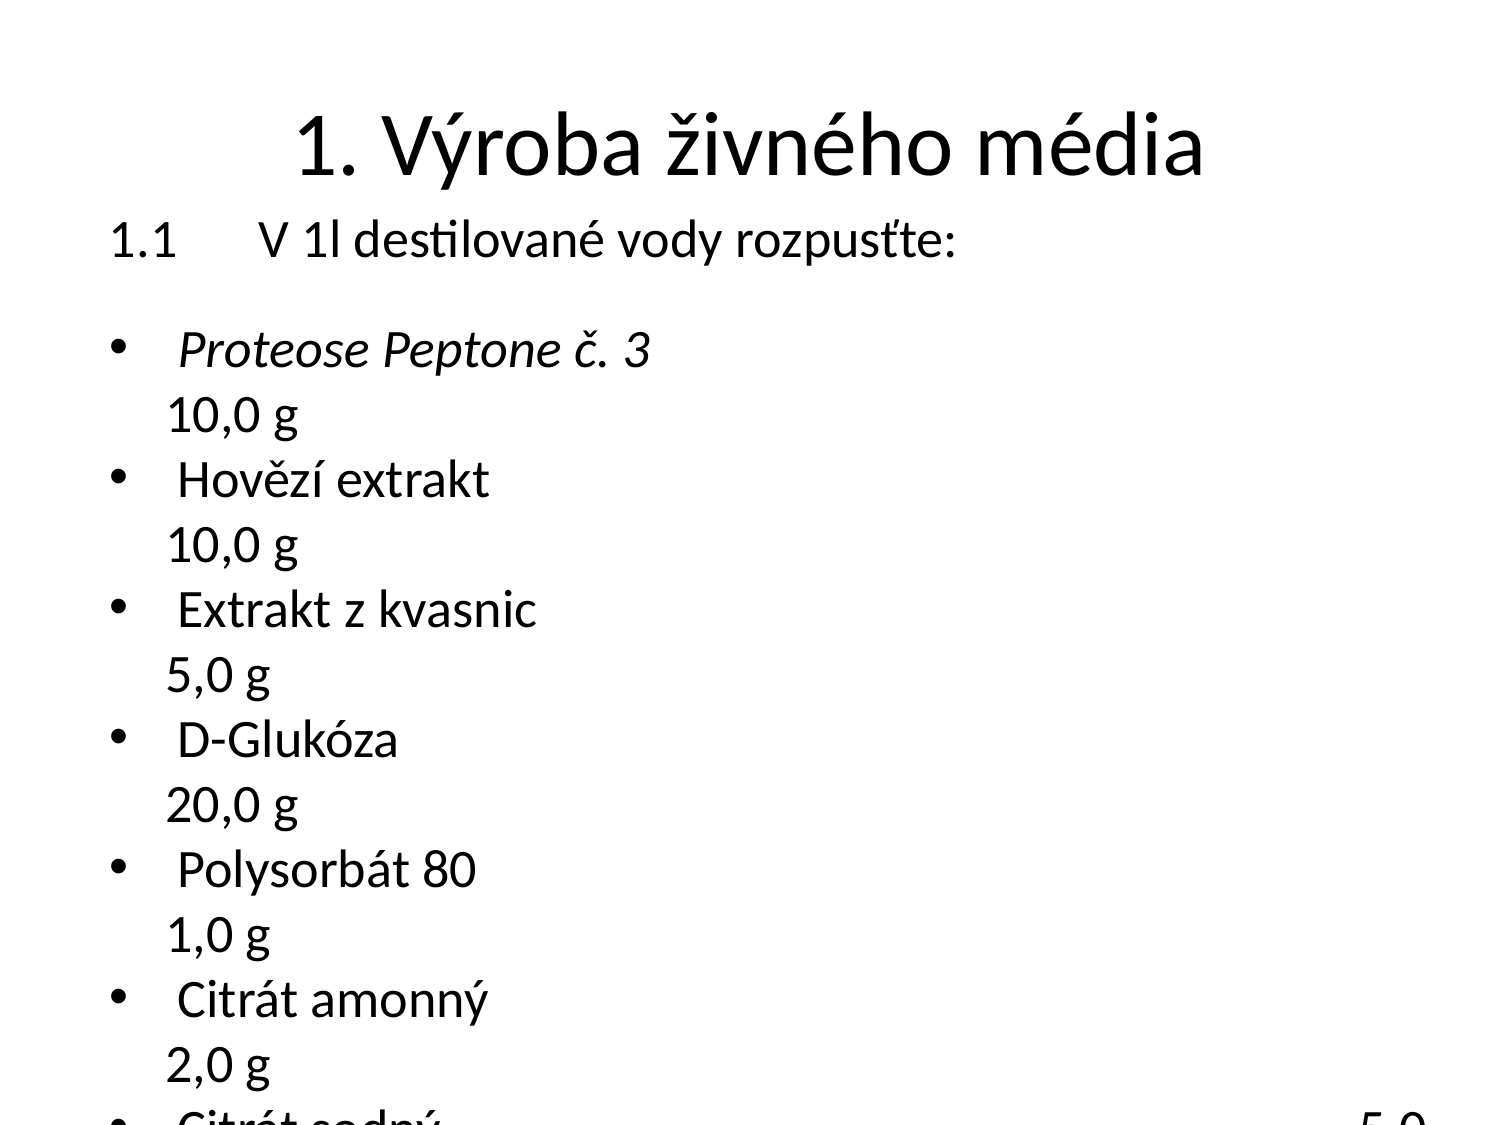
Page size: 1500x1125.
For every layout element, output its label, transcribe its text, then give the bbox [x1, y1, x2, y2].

text_box 1. Výroba živného média [74, 45, 1425, 233]
text_box 1.1 V 1l destilované vody rozpusťte: Proteose Peptone č. 3 10,0 g Hovězí extrakt 10,0 g Extrakt z kvasnic 5,0 g D-Glukóza 20,0 g Polysorbát 80 1,0 g Citrát amonný 2,0 g Citrát sodný 5,0 g Síran hořečnatý 0,1 g Síran manganatý 0,05 g Dihydrogenfosforečnan draselný 2,0 g (pH = 5,4 ± 0,2 při teplotě 25°C) [94, 151, 1444, 1125]
